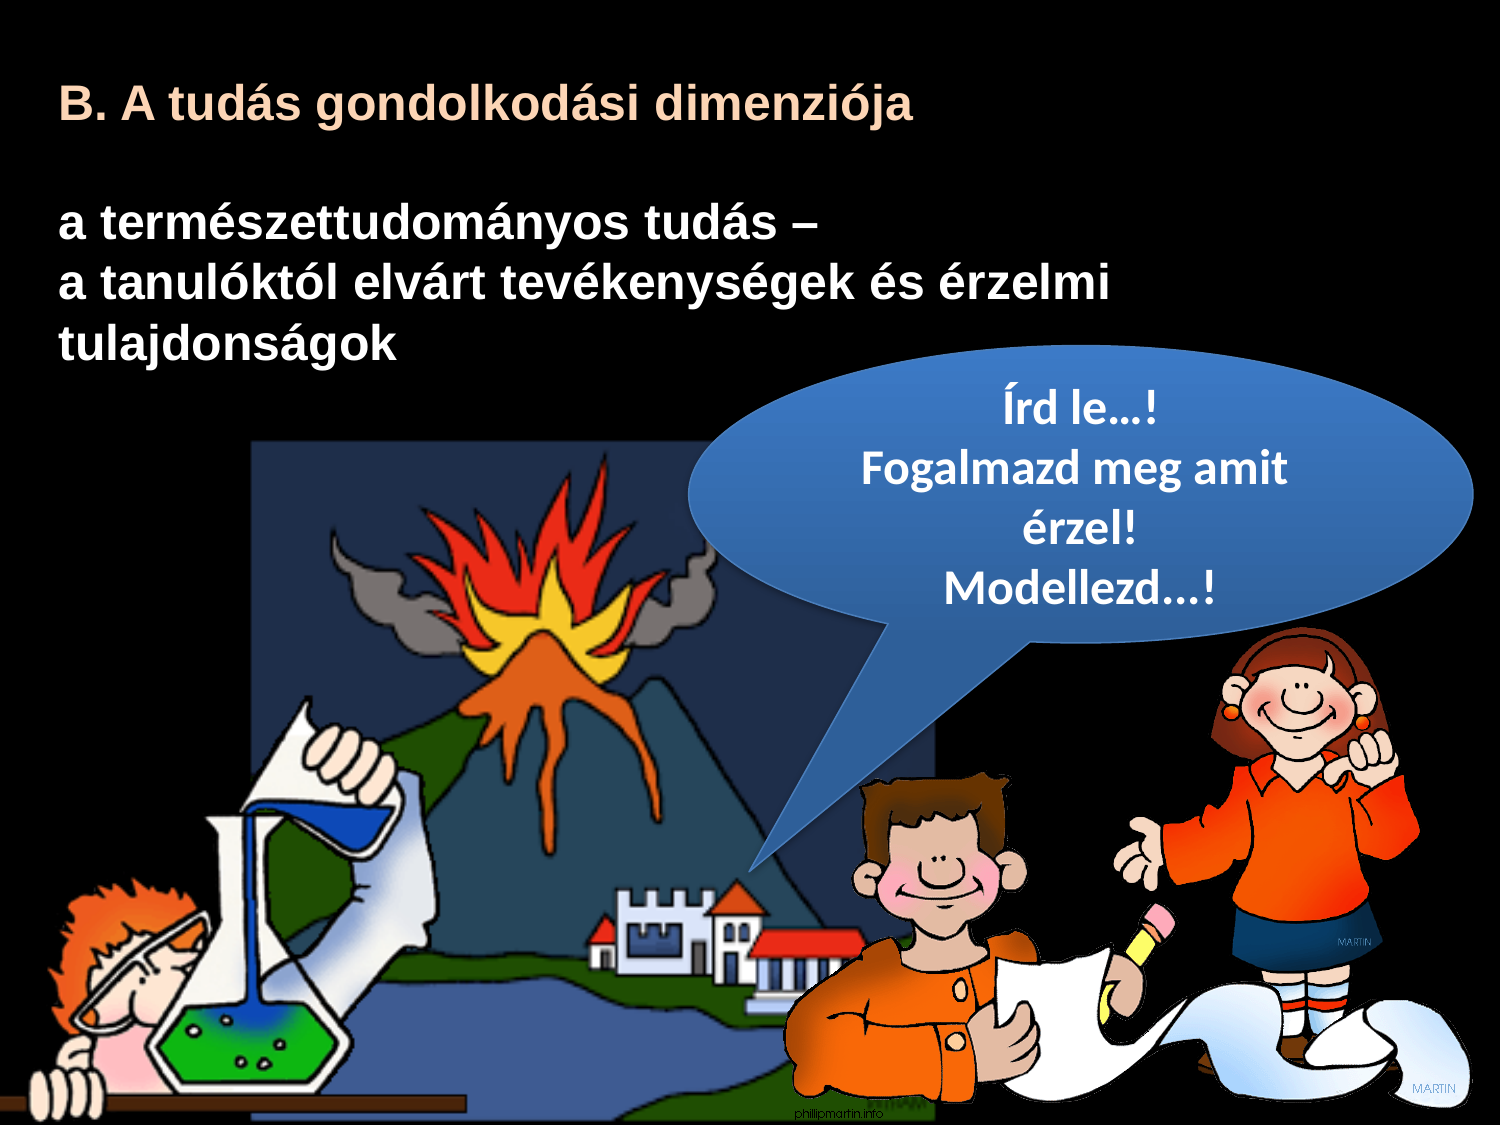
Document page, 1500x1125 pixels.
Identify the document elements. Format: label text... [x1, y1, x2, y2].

picture [0, 439, 1474, 1125]
text_box Írd le…! Fogalmazd meg amit érzel! Modellezd...! [717, 344, 1474, 713]
text_box B. A tudás gondolkodási dimenziója a természettudományos tudás – a tanulóktól elvárt tevékenységek és érzelmi tulajdonságok [44, 62, 1473, 378]
